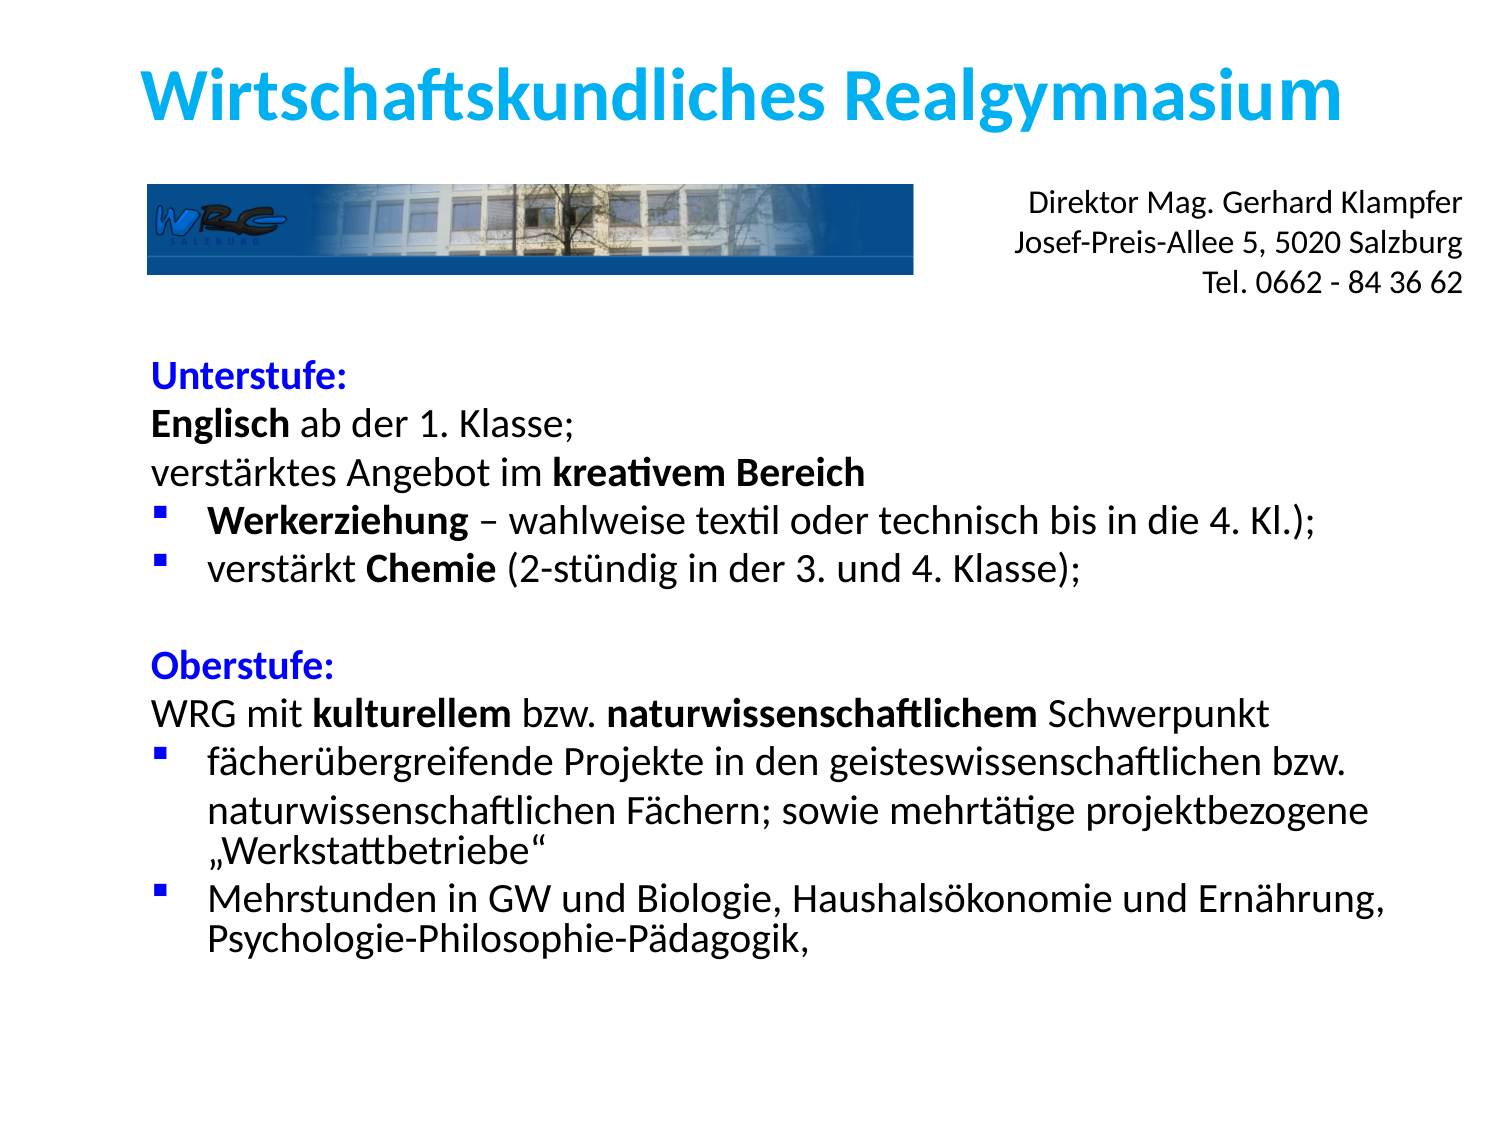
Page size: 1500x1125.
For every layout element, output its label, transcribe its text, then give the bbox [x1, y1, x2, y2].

list Unterstufe: Englisch ab der 1. Klasse; verstärktes Angebot im kreativem Bereich Werkerziehung – wahlweise textil oder technisch bis in die 4. Kl.); verstärkt Chemie (2-stündig in der 3. und 4. Klasse); Oberstufe: WRG mit kulturellem bzw. naturwissenschaftlichem Schwerpunkt fächerübergreifende Projekte in den geisteswissenschaftlichen bzw. naturwissenschaftlichen Fächern; sowie mehrtätige projektbezogene „Werkstattbetriebe“ Mehrstunden in GW und Biologie, Haushalsökonomie und Ernährung, Psychologie-Philosophie-Pädagogik, [135, 349, 1448, 1000]
picture [147, 184, 914, 276]
text_box Direktor Mag. Gerhard Klampfer Josef-Preis-Allee 5, 5020 Salzburg Tel. 0662 - 84 36 62 [950, 172, 1479, 308]
title Wirtschaftskundliches Realgymnasium [0, 30, 1500, 150]
